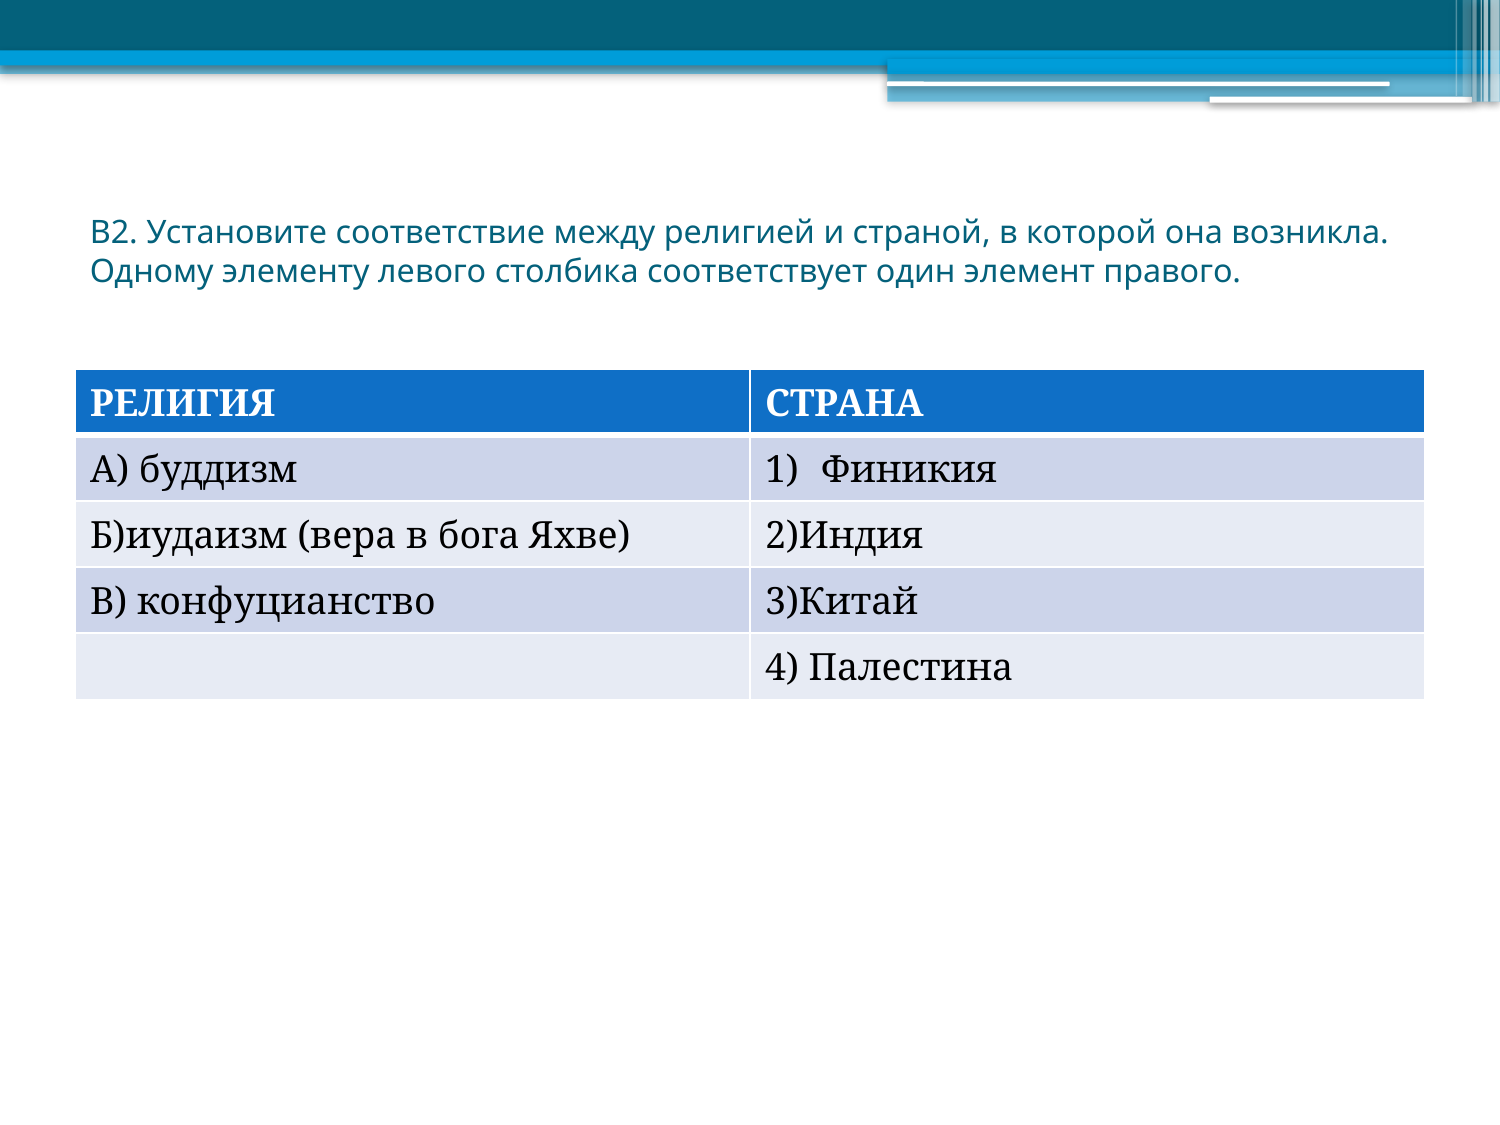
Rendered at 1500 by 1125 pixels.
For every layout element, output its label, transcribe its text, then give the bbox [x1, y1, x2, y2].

table_cell 4) Палестина [751, 634, 1424, 699]
table_cell В) конфуцианство [76, 568, 749, 632]
table_cell А) буддизм [76, 438, 749, 500]
table_cell Б)иудаизм (вера в бога Яхве) [76, 502, 749, 566]
table_cell Финикия [751, 438, 1424, 500]
table_header РЕЛИГИЯ [76, 370, 749, 432]
table_cell [76, 634, 749, 699]
table_cell 2)Индия [751, 502, 1424, 566]
table_header СТРАНА [751, 370, 1424, 432]
table_cell 3)Китай [751, 568, 1424, 632]
title В2. Установите соответствие между религией и страной, в которой она возникла. Одному элементу левого столбика соответствует один элемент правого. [75, 187, 1425, 363]
